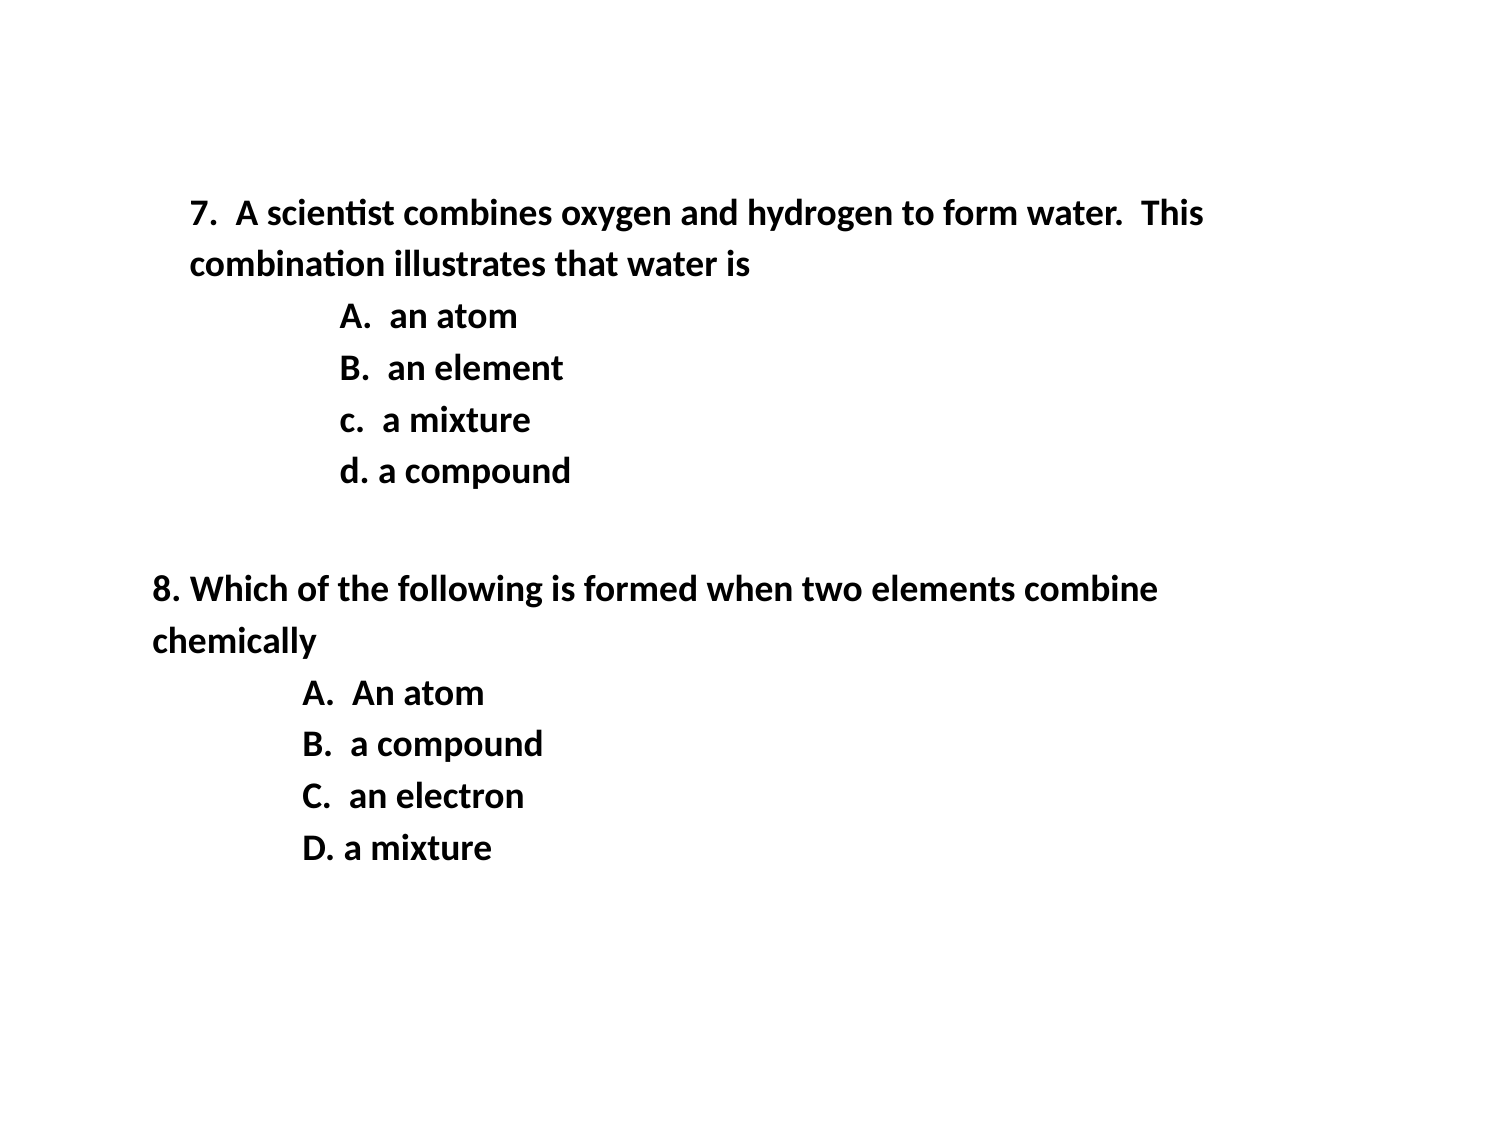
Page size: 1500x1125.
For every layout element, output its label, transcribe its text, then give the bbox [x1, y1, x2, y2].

text_box 7. A scientist combines oxygen and hydrogen to form water. This combination illustrates that water is A. an atom B. an element c. a mixture d. a compound [174, 173, 1238, 499]
text_box 8. Which of the following is formed when two elements combine chemically A. An atom B. a compound C. an electron D. a mixture [137, 549, 1300, 876]
